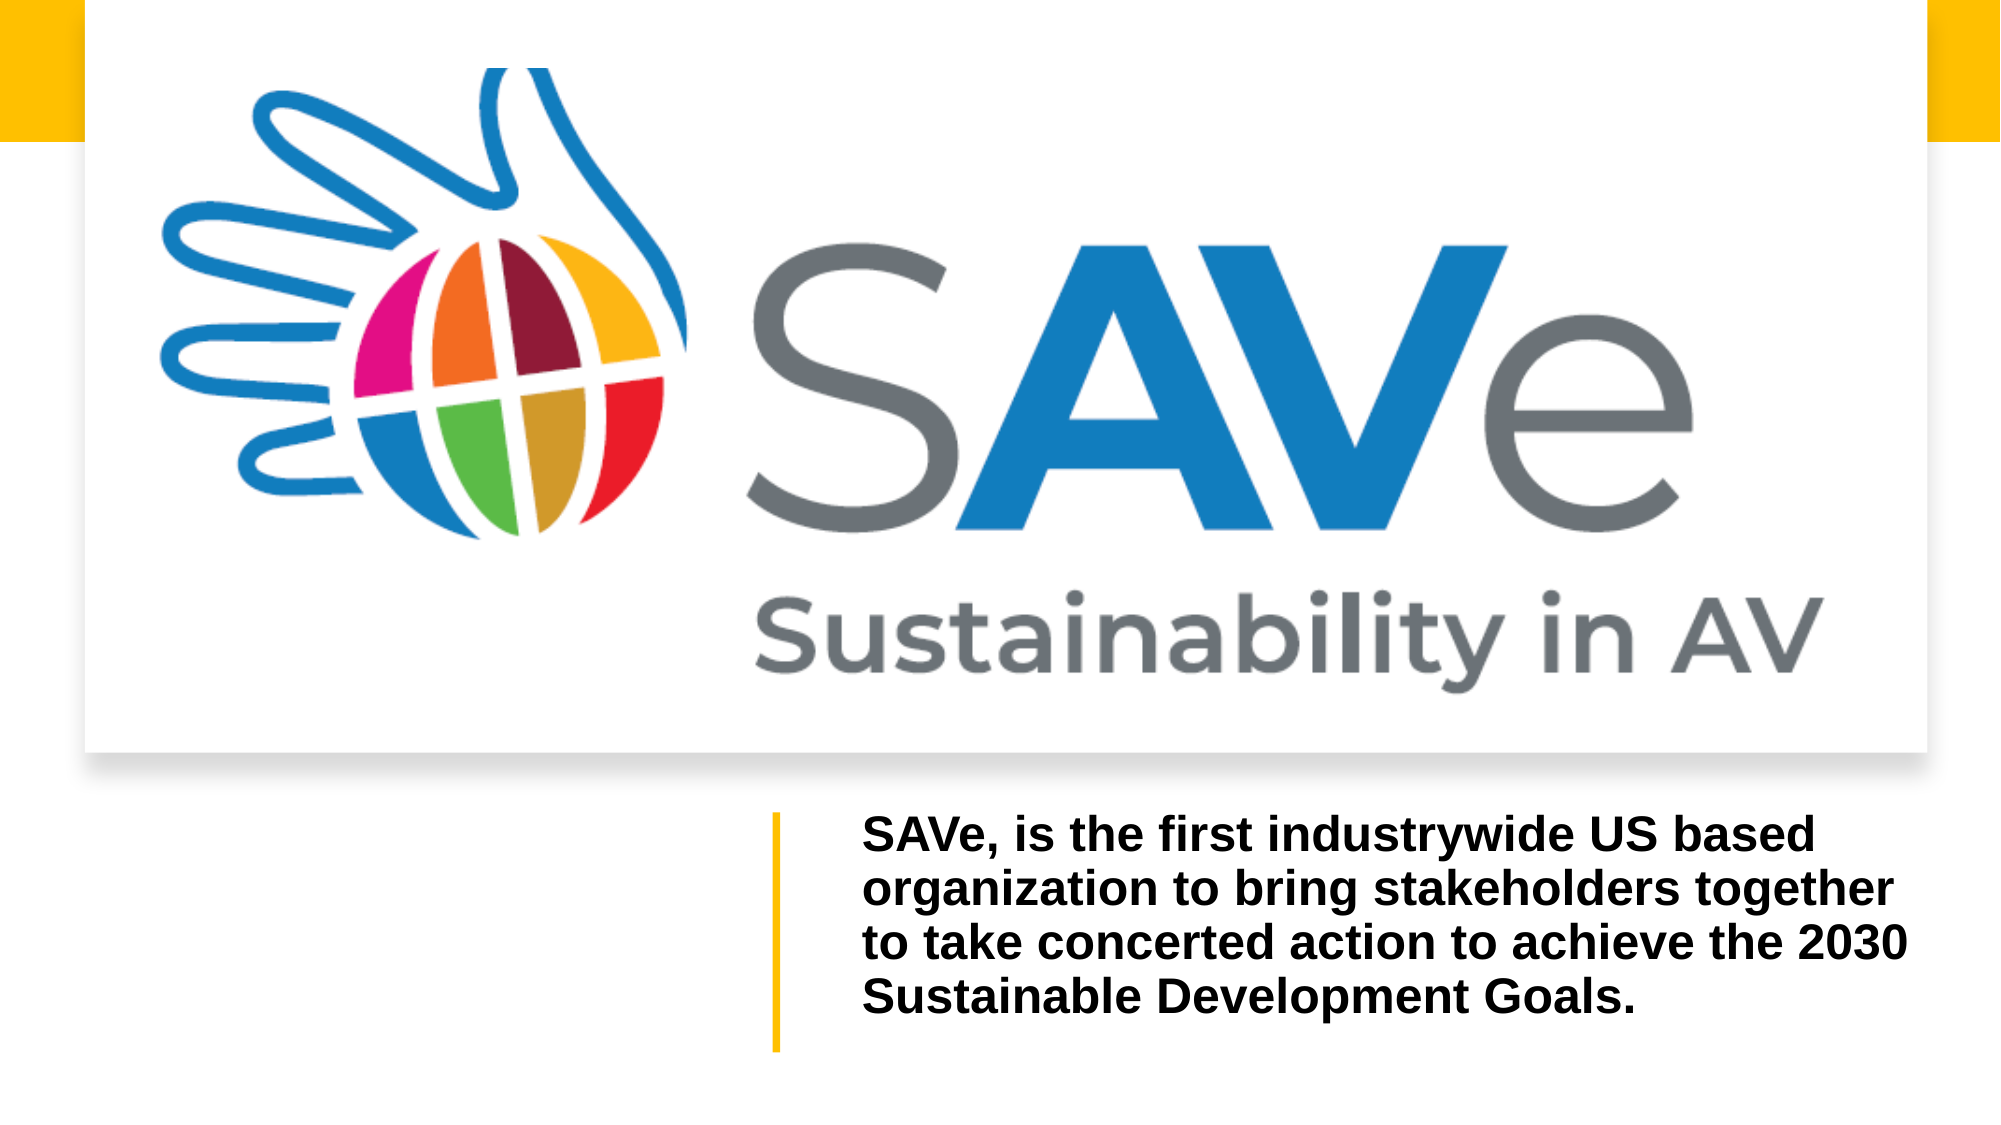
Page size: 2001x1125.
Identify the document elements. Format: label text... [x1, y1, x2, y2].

text_box SAVe, is the first industrywide US based organization to bring stakeholders together to take concerted action to achieve the 2030 Sustainable Development Goals. [846, 801, 1928, 1057]
text_box [772, 811, 781, 1053]
text_box [0, 0, 84, 143]
picture [134, 68, 1836, 703]
text_box [1928, 0, 2000, 143]
text_box [84, 0, 1928, 754]
text_box [0, 143, 2000, 1125]
